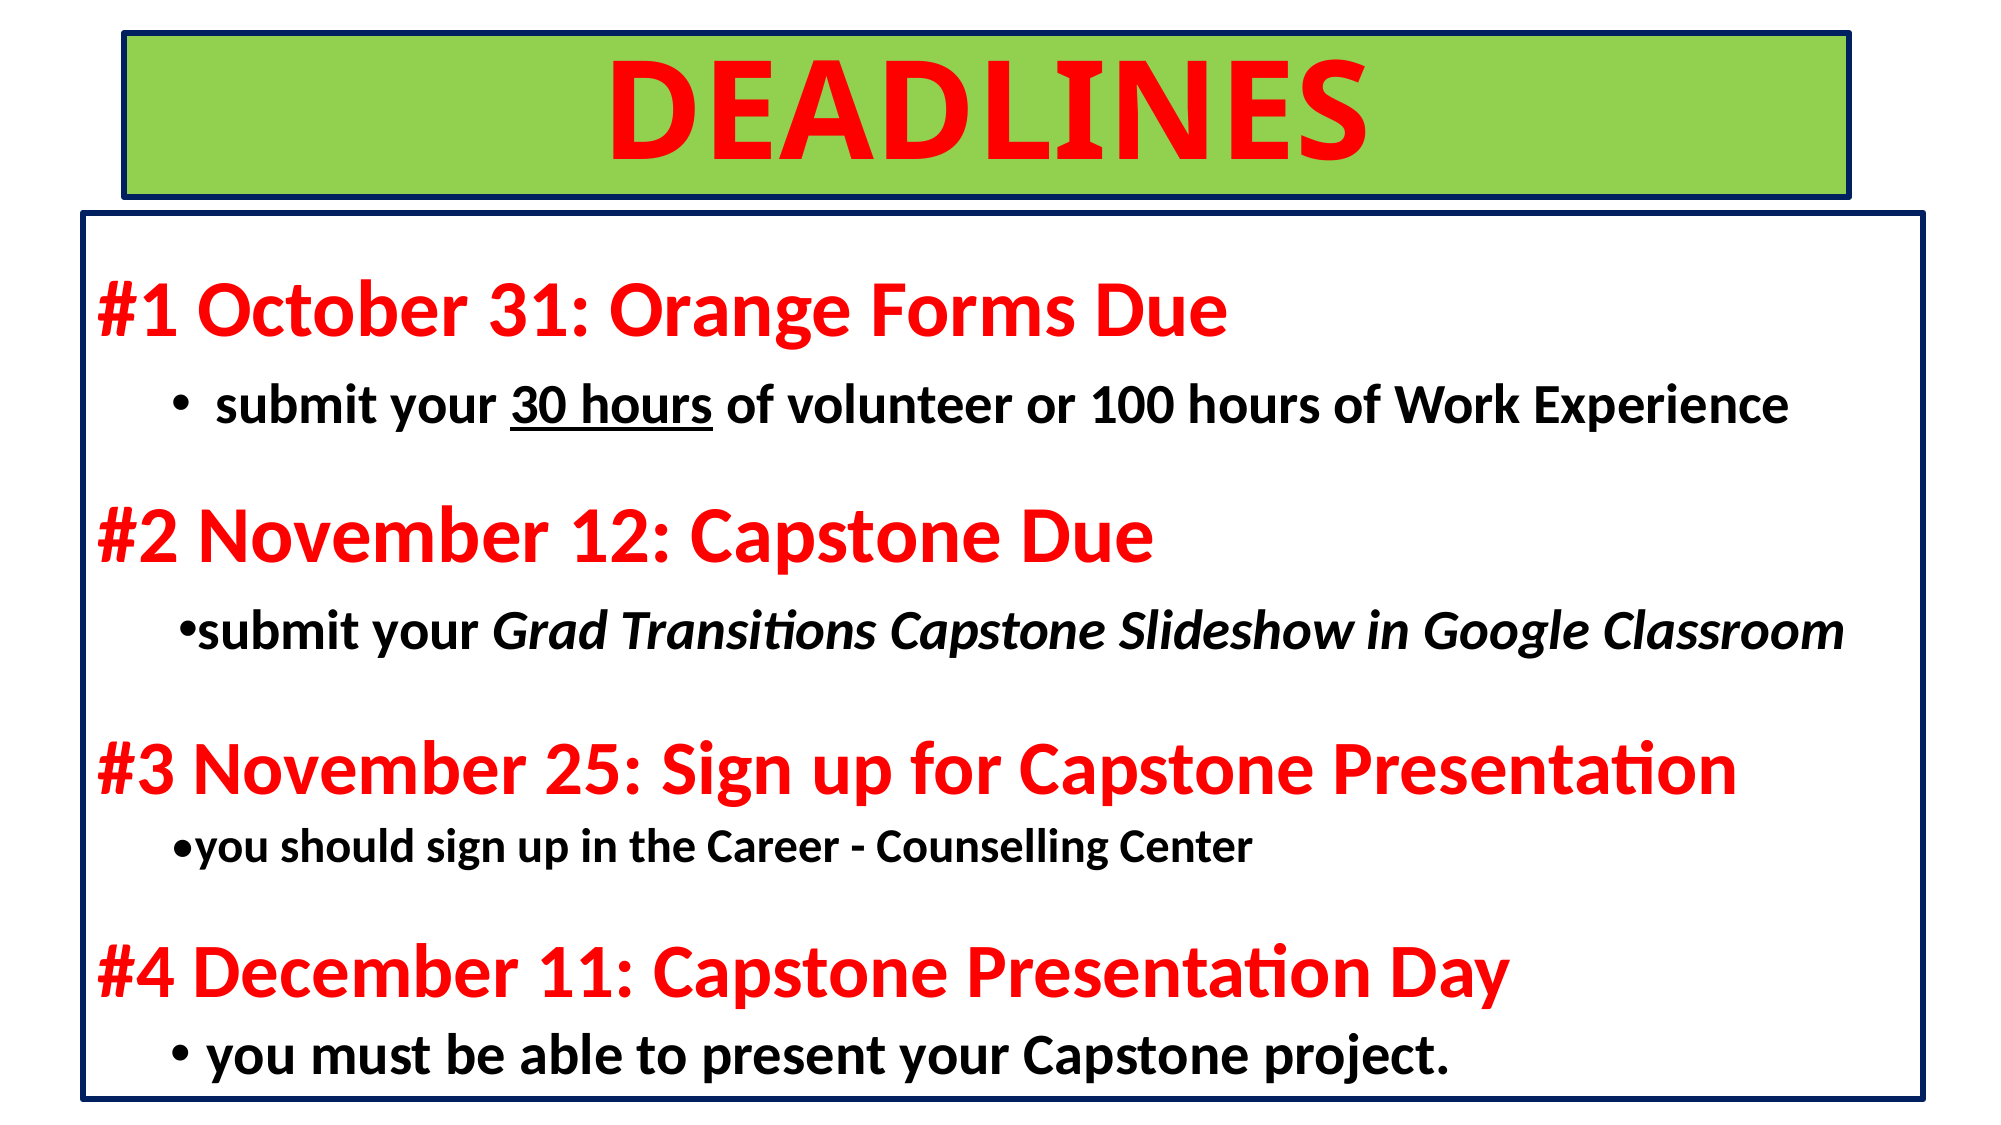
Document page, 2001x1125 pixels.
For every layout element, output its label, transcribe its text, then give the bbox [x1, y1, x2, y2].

title DEADLINES [124, 33, 1850, 197]
list #1 October 31: Orange Forms Due submit your 30 hours of volunteer or 100 hours of Work Experience #2 November 12: Capstone Due submit your Grad Transitions Capstone Slideshow in Google Classroom #3 November 25: Sign up for Capstone Presentation •you should sign up in the Career - Counselling Center #4 December 11: Capstone Presentation Day you must be able to present your Capstone project. [82, 212, 1924, 1100]
